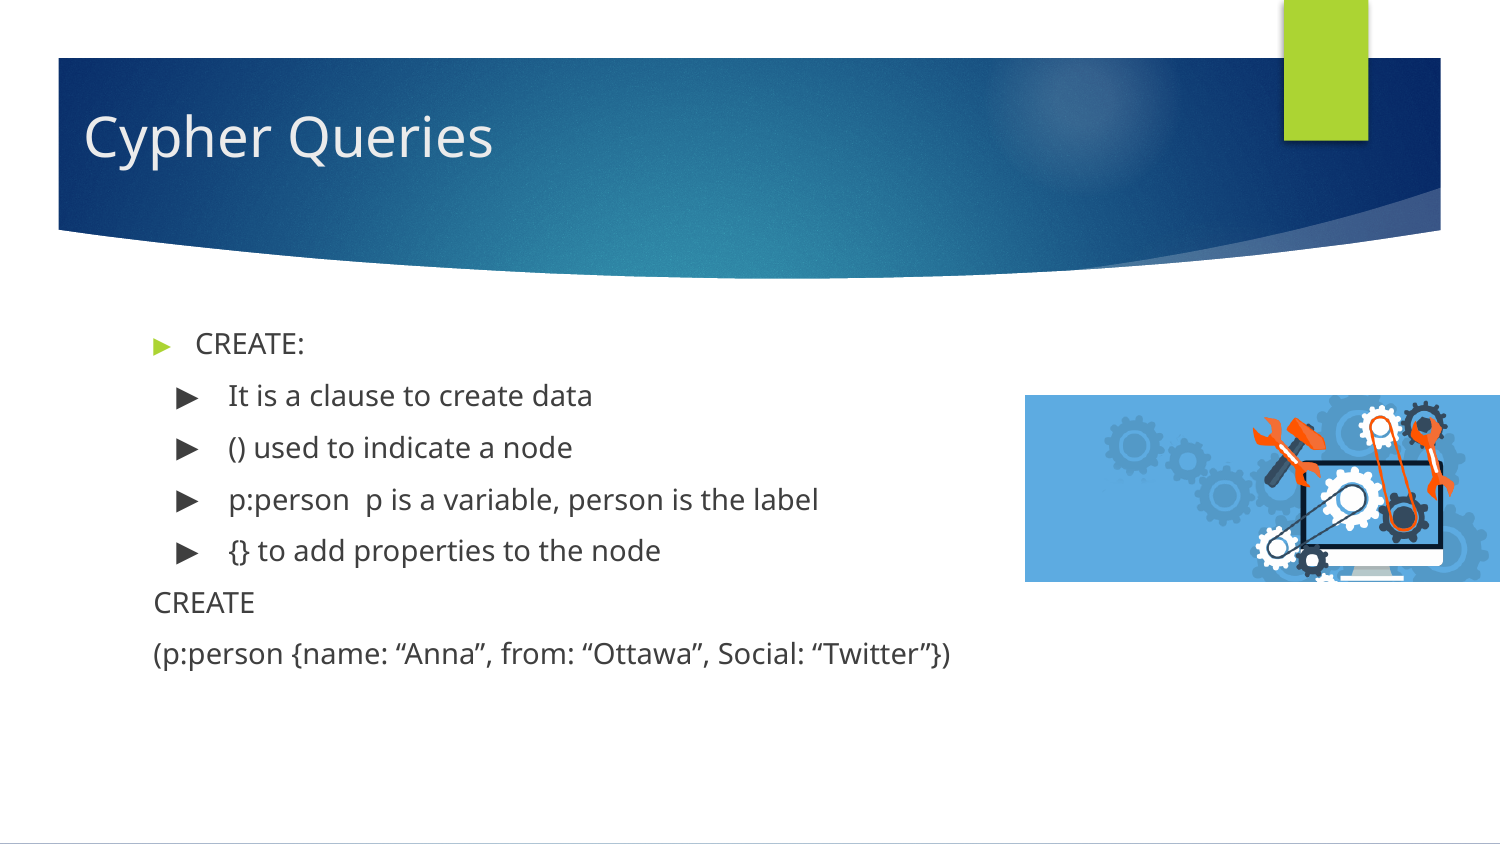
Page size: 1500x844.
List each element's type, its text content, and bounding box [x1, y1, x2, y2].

text_box Cypher Queries [68, 61, 561, 209]
list CREATE: It is a clause to create data () used to indicate a node p:person p is a variable, person is the label {} to add properties to the node CREATE (p:person {name: “Anna”, from: “Ottawa”, Social: “Twitter”}) [142, 320, 1220, 741]
picture [1024, 394, 1500, 582]
picture [59, 58, 1440, 278]
